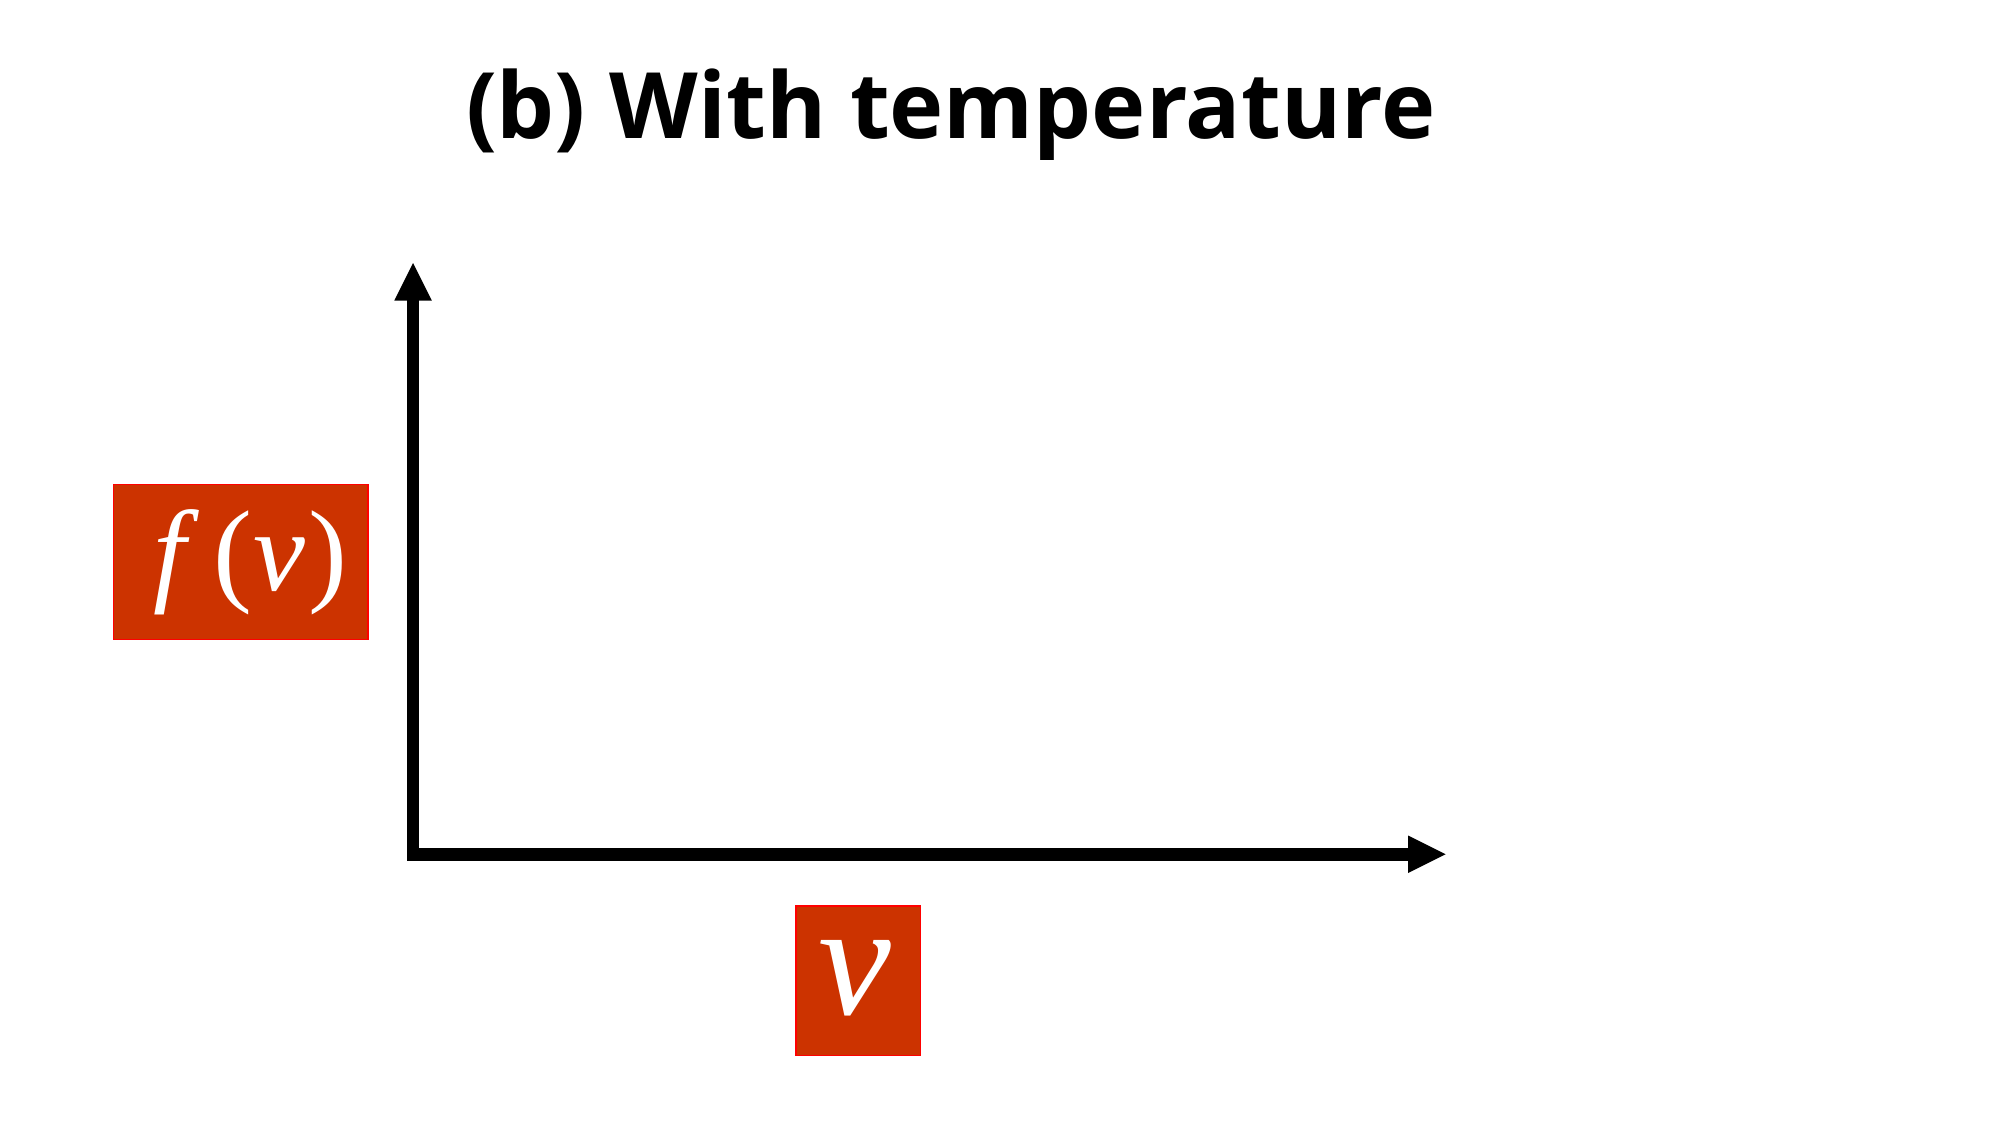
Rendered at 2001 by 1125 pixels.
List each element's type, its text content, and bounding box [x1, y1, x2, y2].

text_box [796, 906, 920, 1055]
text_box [114, 485, 368, 639]
title (b) With temperature [451, 0, 2000, 218]
